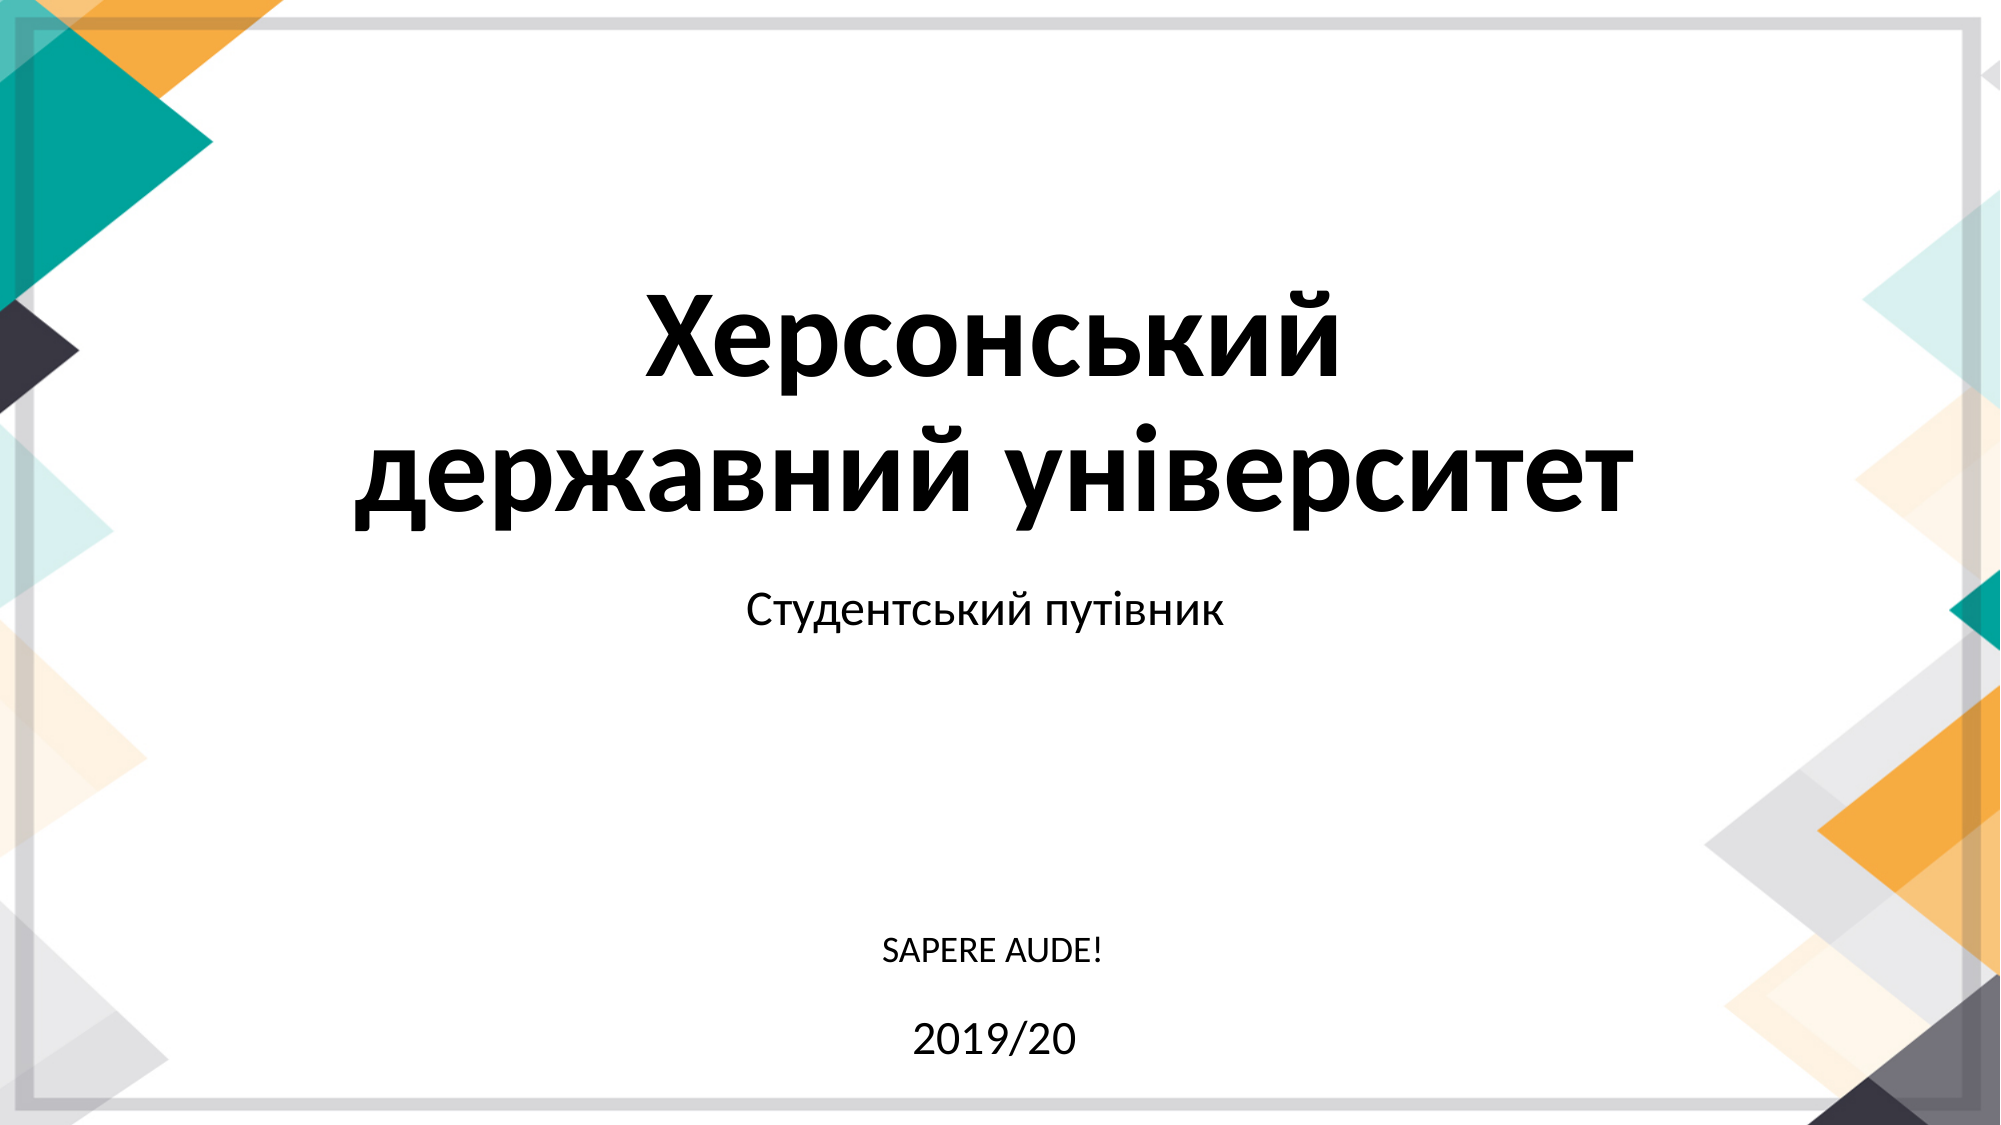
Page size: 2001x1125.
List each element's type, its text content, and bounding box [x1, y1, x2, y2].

picture [0, 0, 2000, 1125]
subtitle Студентський путівник [414, 574, 1558, 668]
title Херсонський державний університет [334, 154, 1655, 547]
text_box 2019/20 [432, 1005, 1558, 1073]
text_box SAPERE AUDE! [421, 922, 1565, 978]
